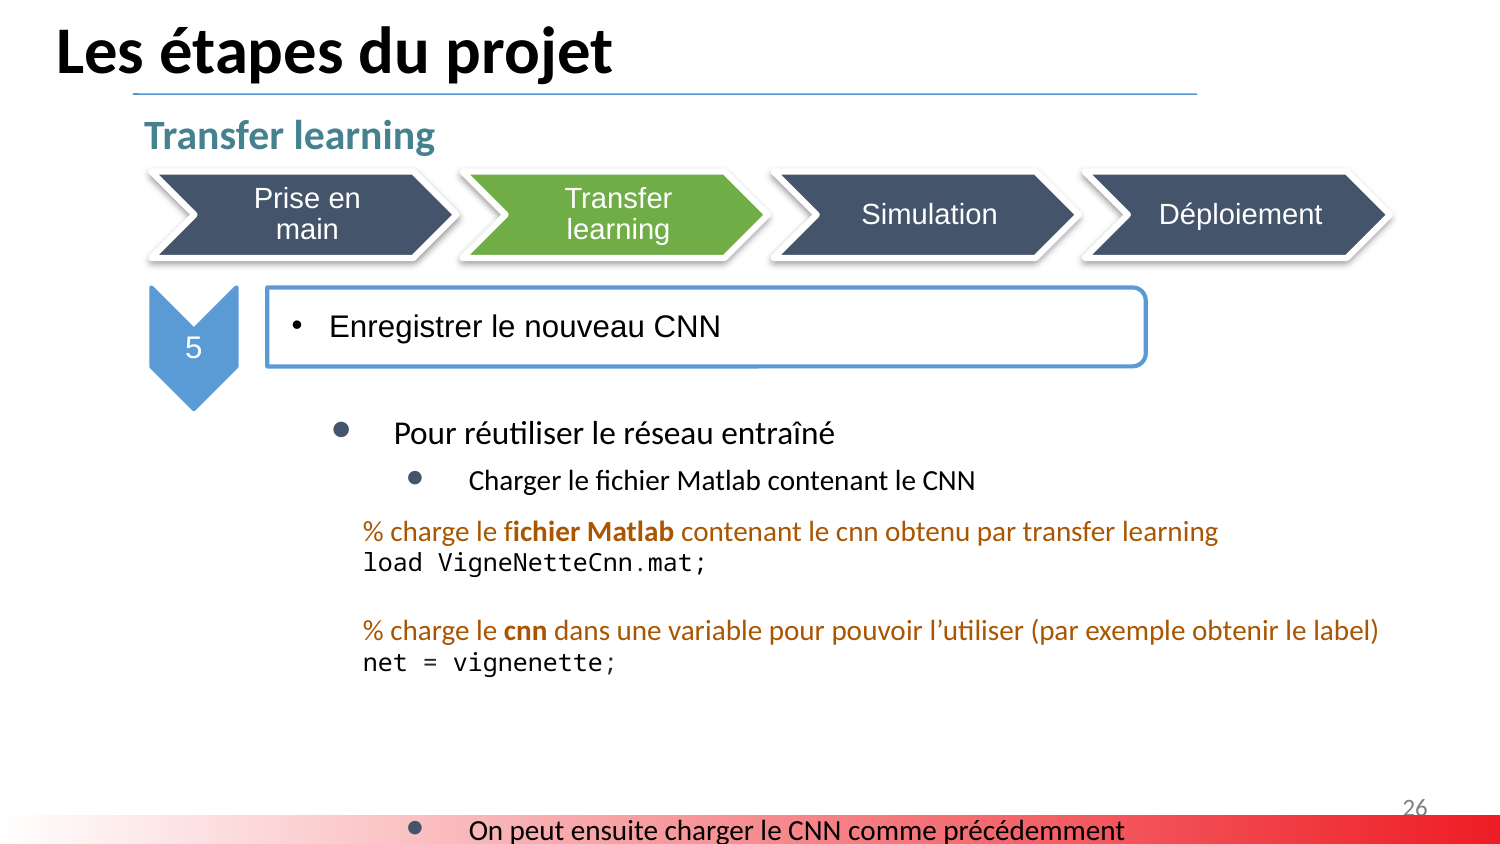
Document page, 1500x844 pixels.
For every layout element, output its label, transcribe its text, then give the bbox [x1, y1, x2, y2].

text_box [150, 171, 457, 259]
text_box Les étapes du projet [41, 0, 1313, 94]
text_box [150, 287, 237, 410]
text_box Transfer learning [132, 95, 1198, 170]
text_box % charge le fichier Matlab contenant le cnn obtenu par transfer learning load VigneNetteCnn.mat; % charge le cnn dans une variable pour pouvoir l’utiliser (par exemple obtenir le label) net = vignenette; [348, 504, 1425, 684]
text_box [1084, 171, 1391, 259]
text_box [266, 287, 1146, 367]
list Pour réutiliser le réseau entraîné Charger le fichier Matlab contenant le CNN On peut ensuite charger le CNN comme précédemment [303, 395, 1446, 772]
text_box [773, 171, 1080, 259]
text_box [462, 171, 768, 259]
